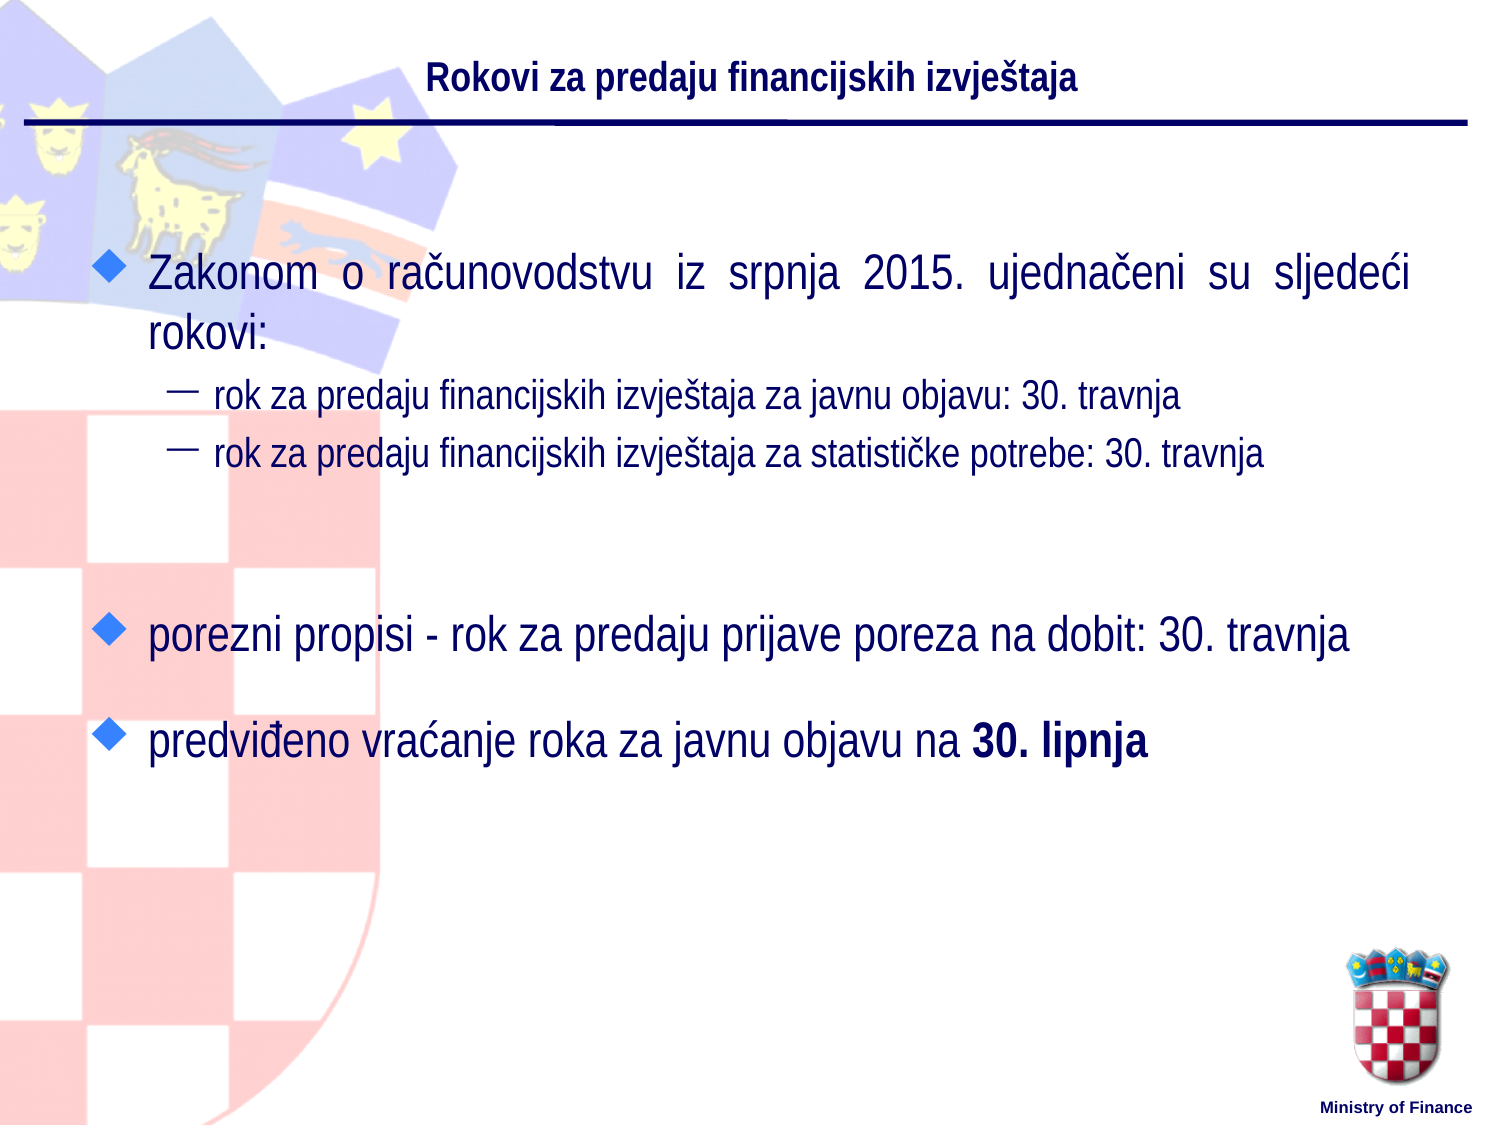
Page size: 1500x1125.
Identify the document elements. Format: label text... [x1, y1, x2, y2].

list Zakonom o računovodstvu iz srpnja 2015. ujednačeni su sljedeći rokovi: rok za predaju financijskih izvještaja za javnu objavu: 30. travnja rok za predaju financijskih izvještaja za statističke potrebe: 30. travnja porezni propisi - rok za predaju prijave poreza na dobit: 30. travnja predviđeno vraćanje roka za javnu objavu na 30. lipnja [76, 231, 1427, 1020]
picture [1345, 947, 1451, 1086]
title Rokovi za predaju financijskih izvještaja [76, 42, 1427, 231]
